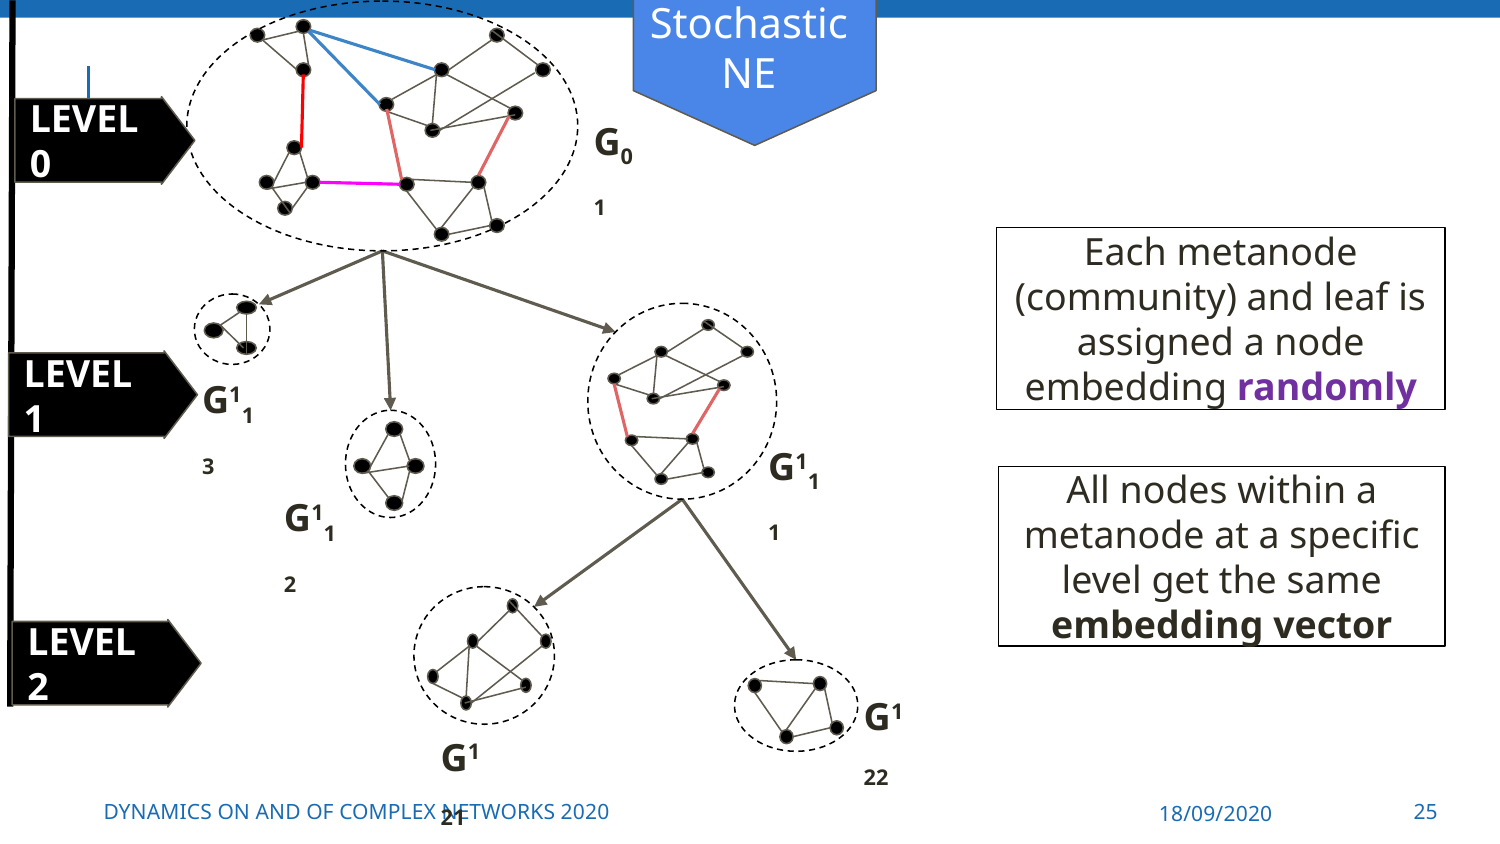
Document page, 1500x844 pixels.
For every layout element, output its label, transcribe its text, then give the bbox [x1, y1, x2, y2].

text_box G111 [782, 427, 844, 498]
text_box LEVEL 2 [19, 619, 202, 708]
text_box [516, 34, 578, 218]
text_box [413, 586, 555, 798]
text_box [367, 482, 390, 500]
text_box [397, 250, 616, 333]
text_box [360, 482, 400, 518]
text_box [289, 0, 511, 281]
text_box [186, 18, 282, 234]
text_box [691, 117, 818, 146]
text_box All nodes within a metanode at a specific level get the same embedding vector [998, 466, 1446, 647]
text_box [399, 480, 410, 509]
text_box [734, 659, 930, 757]
text_box Each metanode (community) and leaf is assigned a node embedding randomly [996, 227, 1446, 410]
text_box [345, 410, 436, 509]
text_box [681, 498, 797, 661]
text_box Stochastic NE [540, 0, 958, 117]
footer Dynamics On and Of Complex Networks 2020 [88, 796, 980, 830]
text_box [370, 433, 389, 460]
text_box LEVEL 1 [19, 350, 179, 439]
text_box LEVEL 0 [19, 96, 195, 185]
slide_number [1022, 796, 1288, 830]
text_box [9, 0, 13, 707]
text_box G01 [578, 117, 660, 166]
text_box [399, 434, 410, 462]
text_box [587, 303, 777, 500]
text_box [186, 293, 278, 432]
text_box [361, 465, 408, 474]
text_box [533, 498, 683, 608]
text_box G112 [268, 479, 360, 543]
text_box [258, 250, 383, 305]
slide_number 25 [1333, 796, 1454, 830]
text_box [381, 290, 391, 411]
